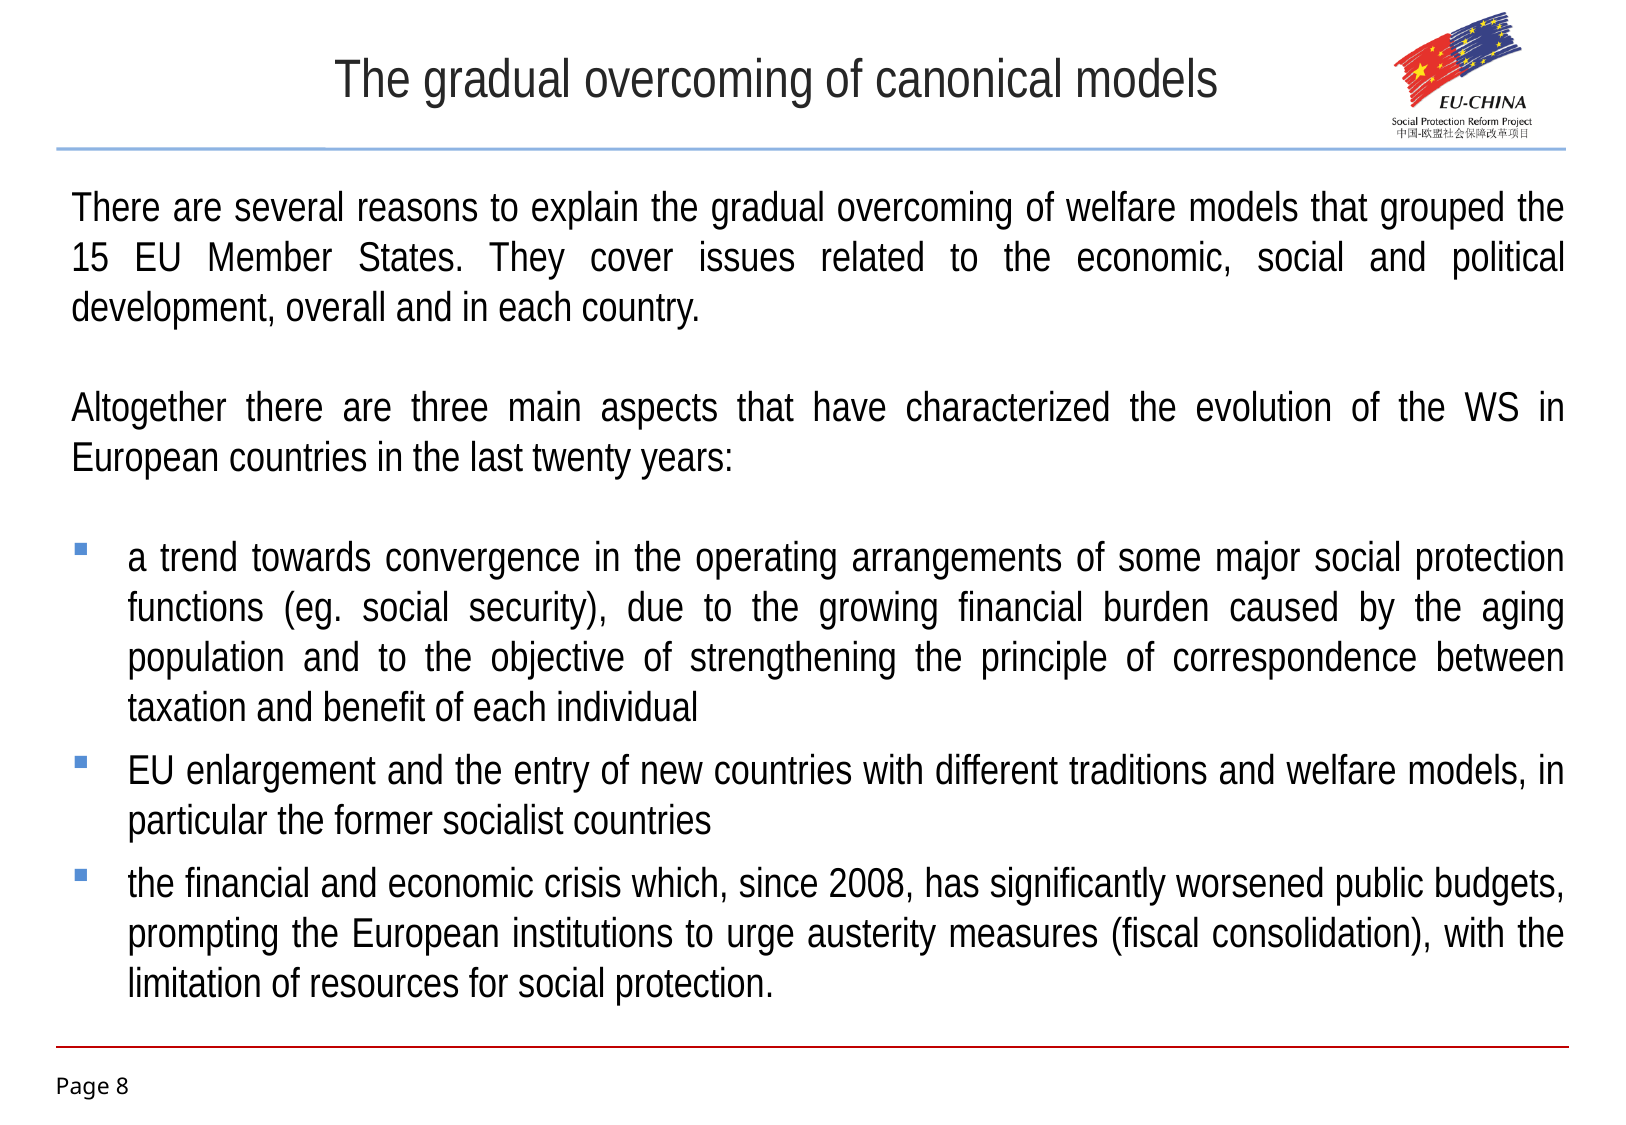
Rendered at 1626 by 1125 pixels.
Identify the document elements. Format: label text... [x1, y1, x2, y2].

text_box There are several reasons to explain the gradual overcoming of welfare models that grouped the 15 EU Member States. They cover issues related to the economic, social and political development, overall and in each country. Altogether there are three main aspects that have characterized the evolution of the WS in European countries in the last twenty years: a trend towards convergence in the operating arrangements of some major social protection functions (eg. social security), due to the growing financial burden caused by the aging population and to the objective of strengthening the principle of correspondence between taxation and benefit of each individual EU enlargement and the entry of new countries with different traditions and welfare models, in particular the former socialist countries the financial and economic crisis which, since 2008, has significantly worsened public budgets, prompting the European institutions to urge austerity measures (fiscal consolidation), with the limitation of resources for social protection. [56, 172, 1581, 1013]
text_box The gradual overcoming of canonical models [210, 36, 1345, 143]
picture [1387, 0, 1537, 147]
